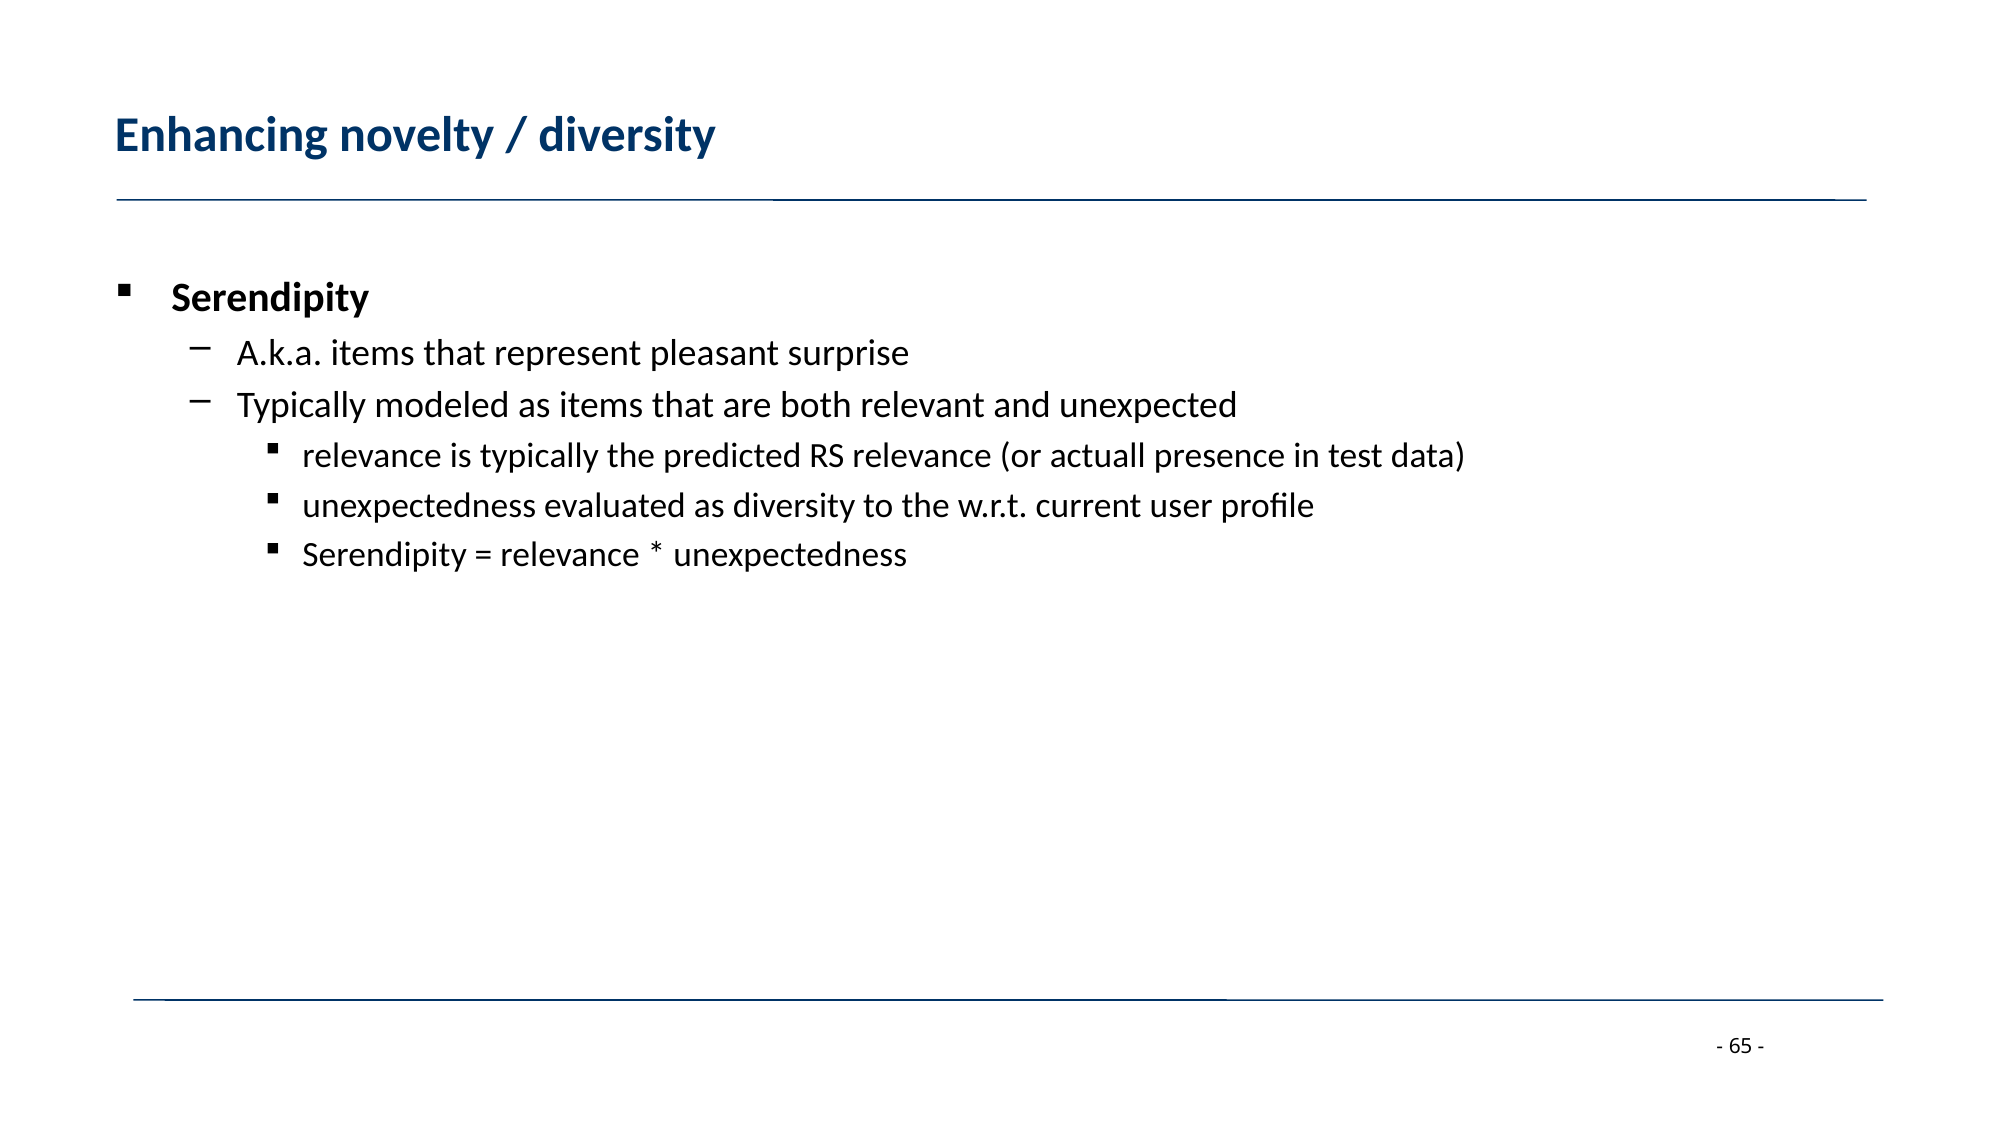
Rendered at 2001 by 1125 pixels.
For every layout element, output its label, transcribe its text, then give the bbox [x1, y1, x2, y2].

title Enhancing novelty / diversity [99, 37, 1901, 226]
list Serendipity A.k.a. items that represent pleasant surprise Typically modeled as items that are both relevant and unexpected relevance is typically the predicted RS relevance (or actuall presence in test data) unexpectedness evaluated as diversity to the w.r.t. current user profile Serendipity = relevance * unexpectedness [99, 262, 1901, 1006]
